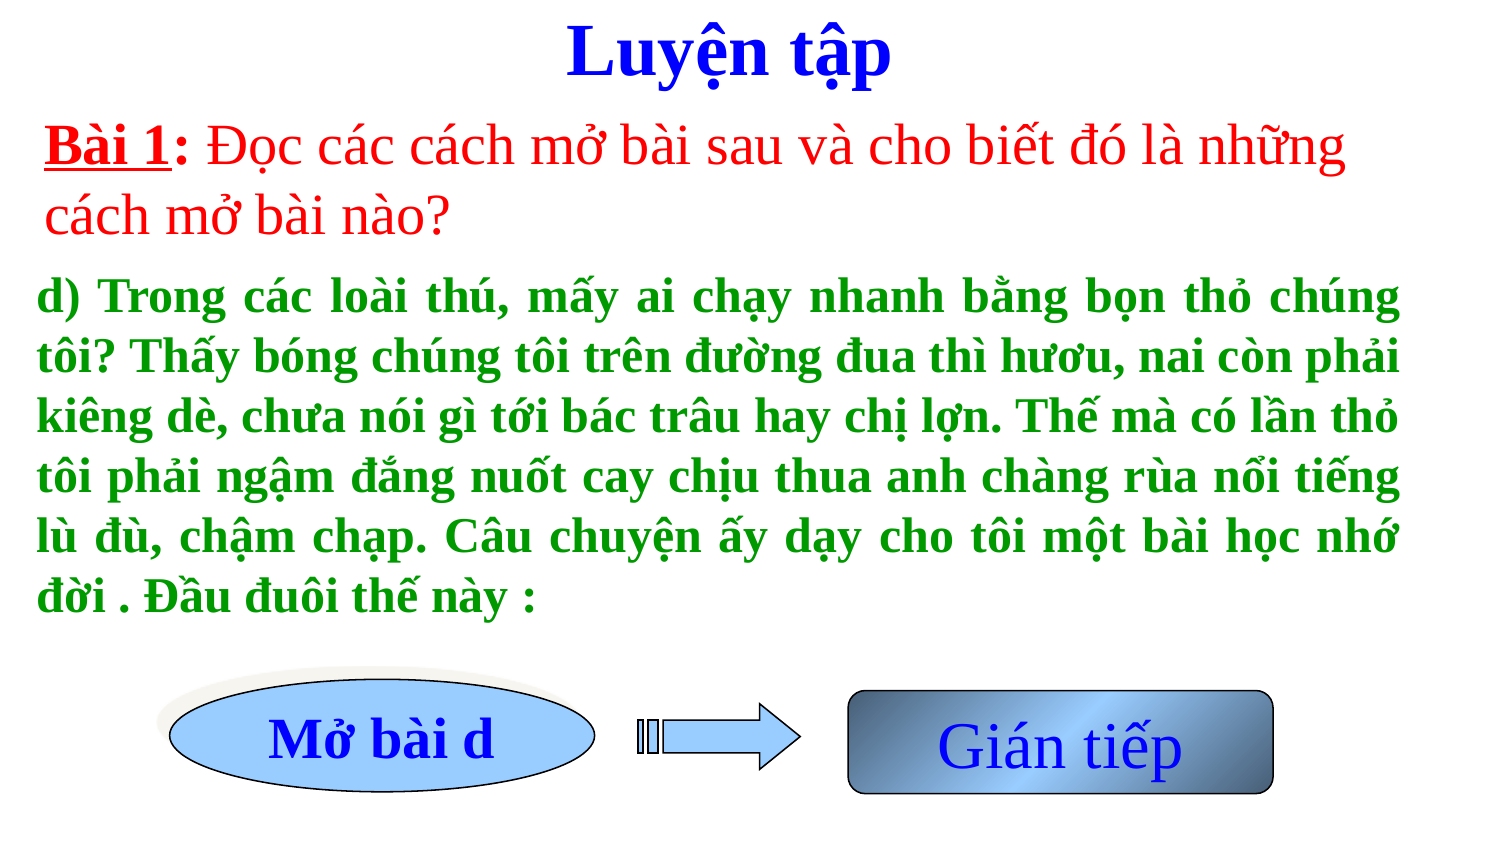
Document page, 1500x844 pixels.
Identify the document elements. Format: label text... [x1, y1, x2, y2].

text_box Luyện tập [551, 0, 909, 98]
text_box Gián tiếp [848, 690, 1274, 794]
text_box [637, 720, 643, 753]
text_box Mở bài d [169, 679, 595, 792]
text_box Bài 1: Đọc các cách mở bài sau và cho biết đó là những cách mở bài nào? [29, 98, 1384, 254]
text_box [663, 703, 801, 770]
text_box d) Trong các loài thú, mấy ai chạy nhanh bằng bọn thỏ chúng tôi? Thấy bóng chúng tôi trên đường đua thì hươu, nai còn phải kiêng dè, chưa nói gì tới bác trâu hay chị lợn. Thế mà có lần thỏ tôi phải ngậm đắng nuốt cay chịu thua anh chàng rùa nổi tiếng lù đù, chậm chạp. Câu chuyện ấy dạy cho tôi một bài học nhớ đời . Đầu đuôi thế này : [22, 255, 1416, 631]
text_box [647, 720, 659, 753]
